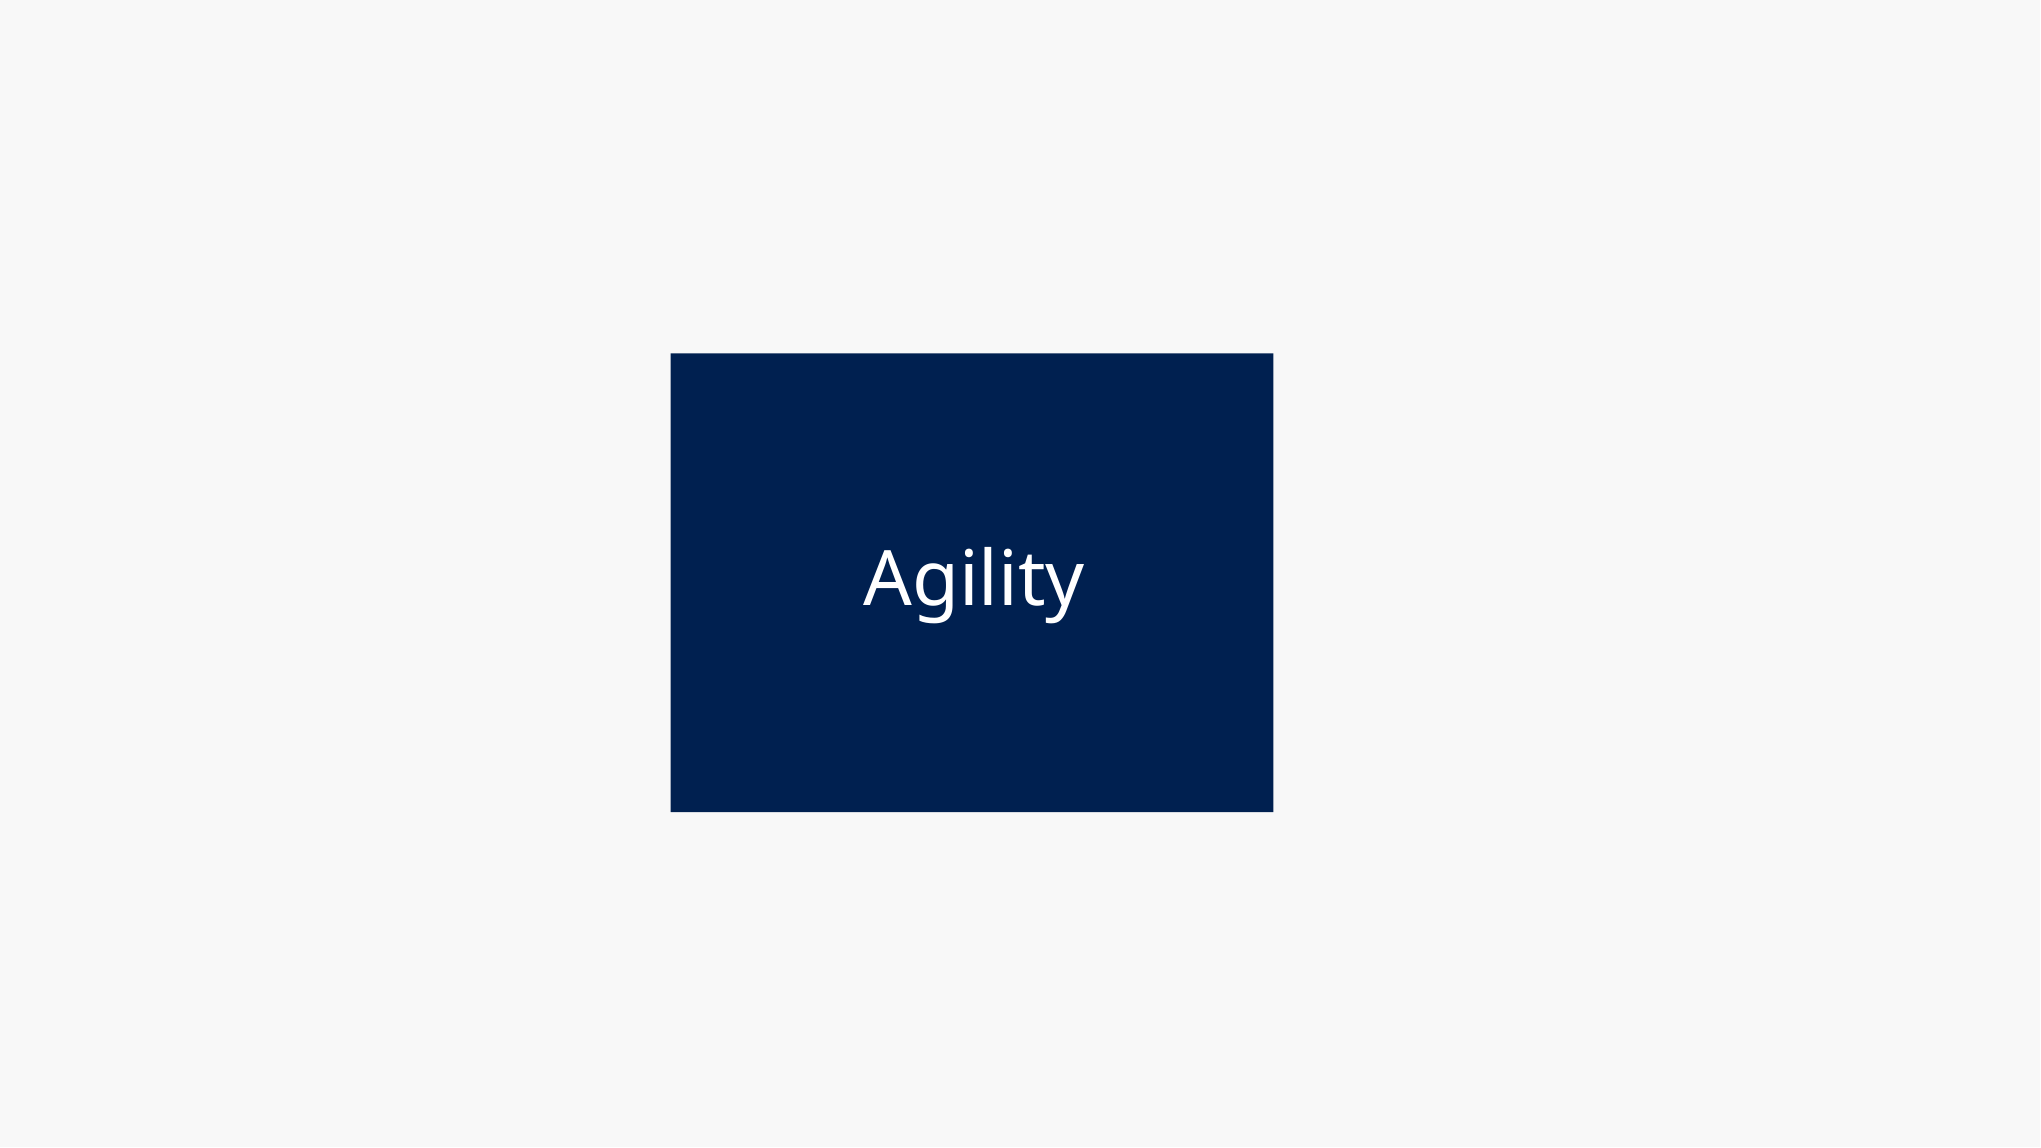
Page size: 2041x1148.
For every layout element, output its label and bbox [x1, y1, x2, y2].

text_box [670, 353, 1274, 813]
